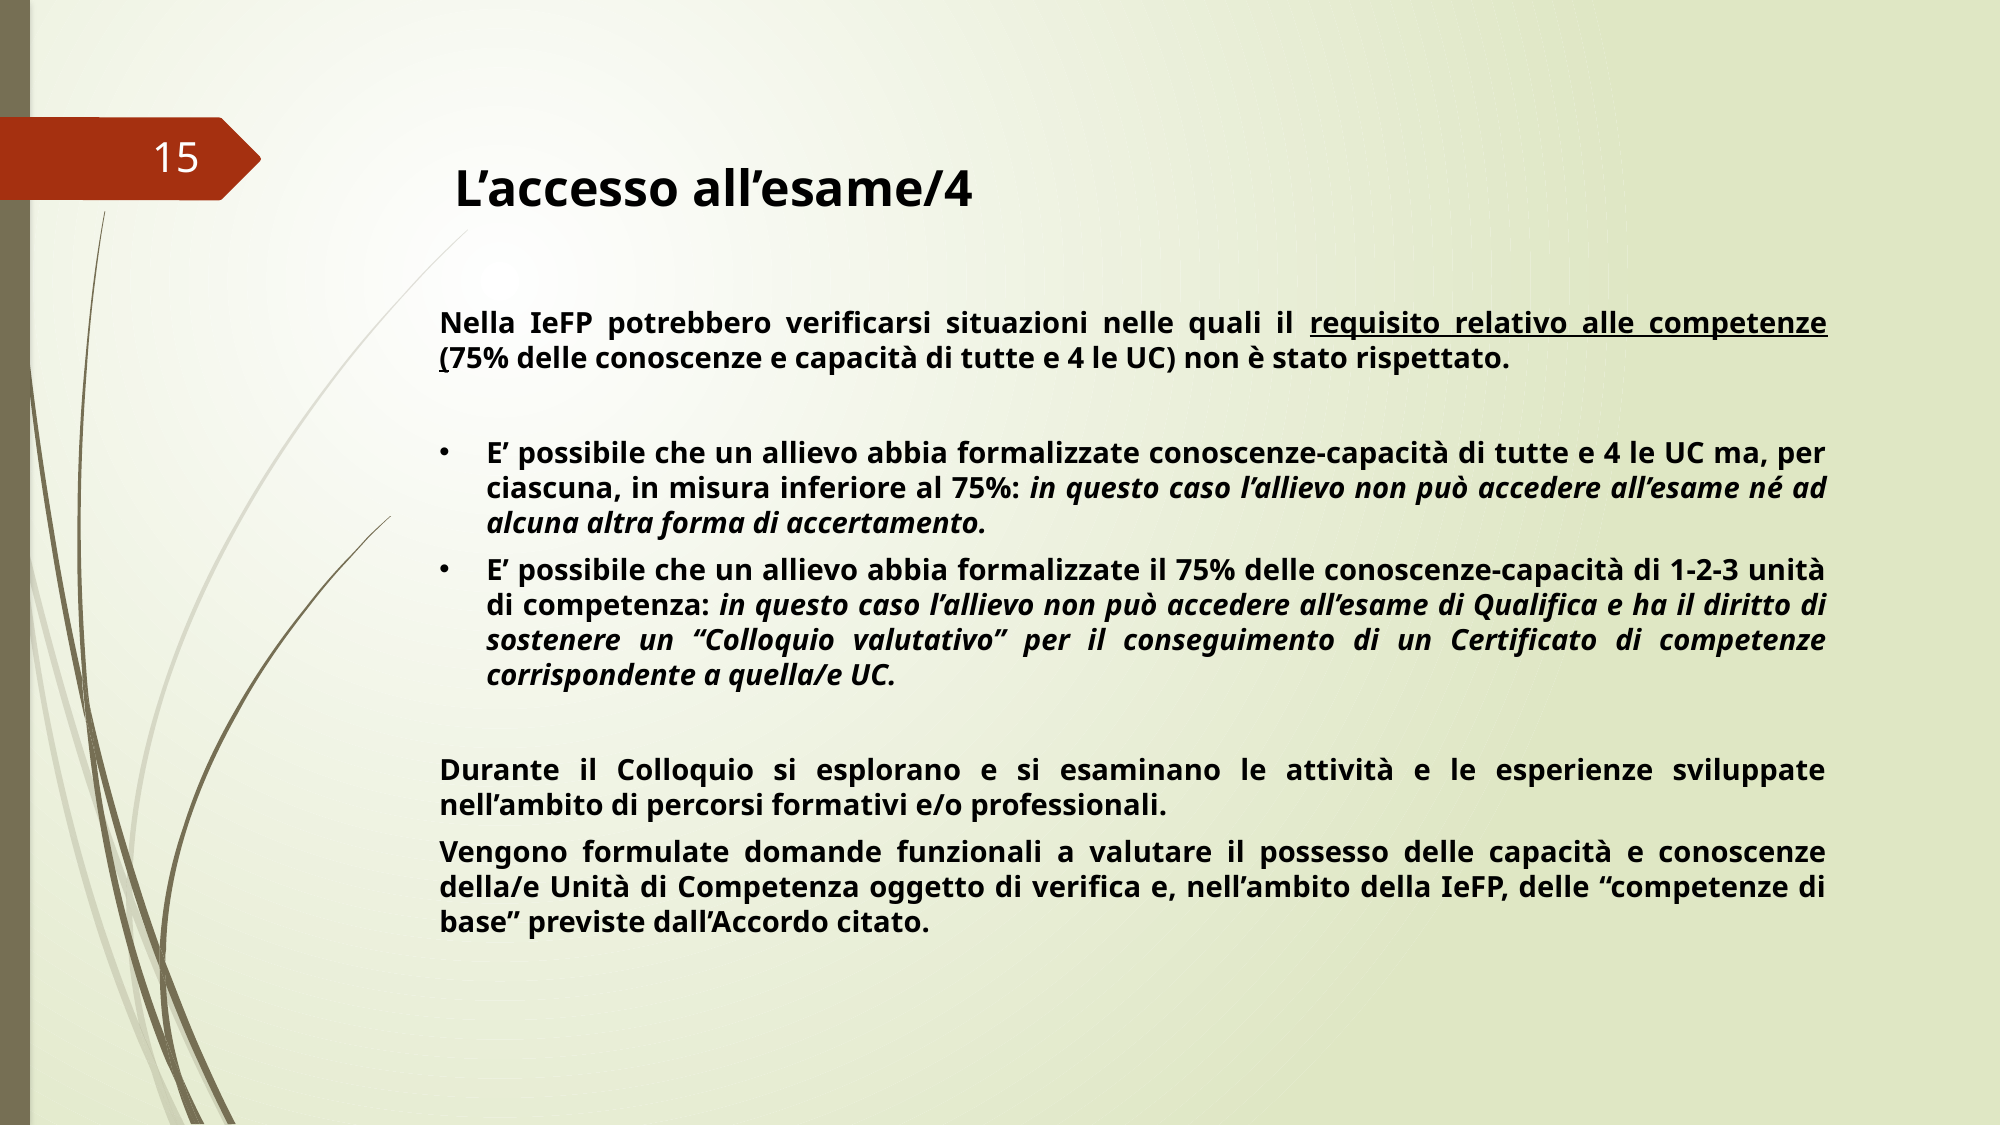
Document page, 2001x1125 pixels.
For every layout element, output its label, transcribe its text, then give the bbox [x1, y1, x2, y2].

text_box Nella IeFP potrebbero verificarsi situazioni nelle quali il requisito relativo alle competenze (75% delle conoscenze e capacità di tutte e 4 le UC) non è stato rispettato. E’ possibile che un allievo abbia formalizzate conoscenze-capacità di tutte e 4 le UC ma, per ciascuna, in misura inferiore al 75%: in questo caso l’allievo non può accedere all’esame né ad alcuna altra forma di accertamento. E’ possibile che un allievo abbia formalizzate il 75% delle conoscenze-capacità di 1-2-3 unità di competenza: in questo caso l’allievo non può accedere all’esame di Qualifica e ha il diritto di sostenere un “Colloquio valutativo” per il conseguimento di un Certificato di competenze corrispondente a quella/e UC. Durante il Colloquio si esplorano e si esaminano le attività e le esperienze sviluppate nell’ambito di percorsi formativi e/o professionali. Vengono formulate domande funzionali a valutare il possesso delle capacità e conoscenze della/e Unità di Competenza oggetto di verifica e, nell’ambito della IeFP, delle “competenze di base” previste dall’Accordo citato. [424, 296, 1843, 946]
text_box L’accesso all’esame/4 [439, 149, 988, 224]
slide_number 15 [87, 129, 216, 190]
